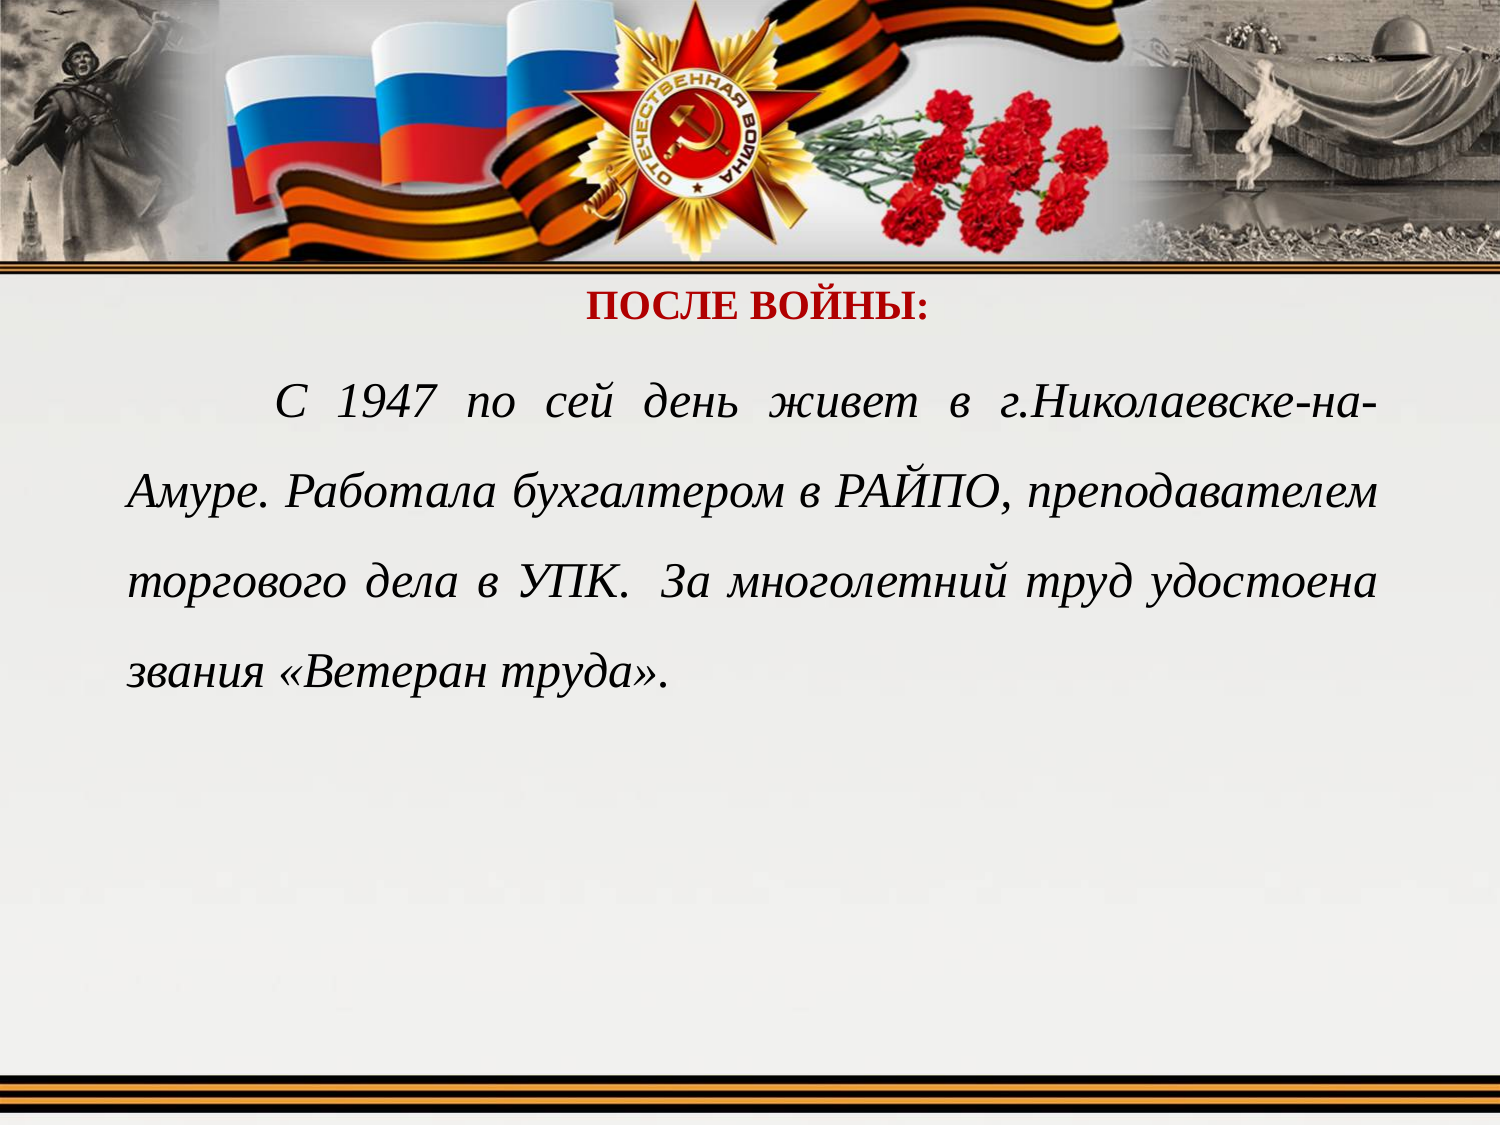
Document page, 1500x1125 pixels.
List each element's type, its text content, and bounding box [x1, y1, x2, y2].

picture [0, 0, 1500, 1125]
list ПОСЛЕ ВОЙНЫ: С 1947 по сей день живет в г.Николаевске-на-Амуре. Работала бухгалтером в РАЙПО, преподавателем торгового дела в УПК. За многолетний труд удостоена звания «Ветеран труда». [111, 337, 1394, 764]
